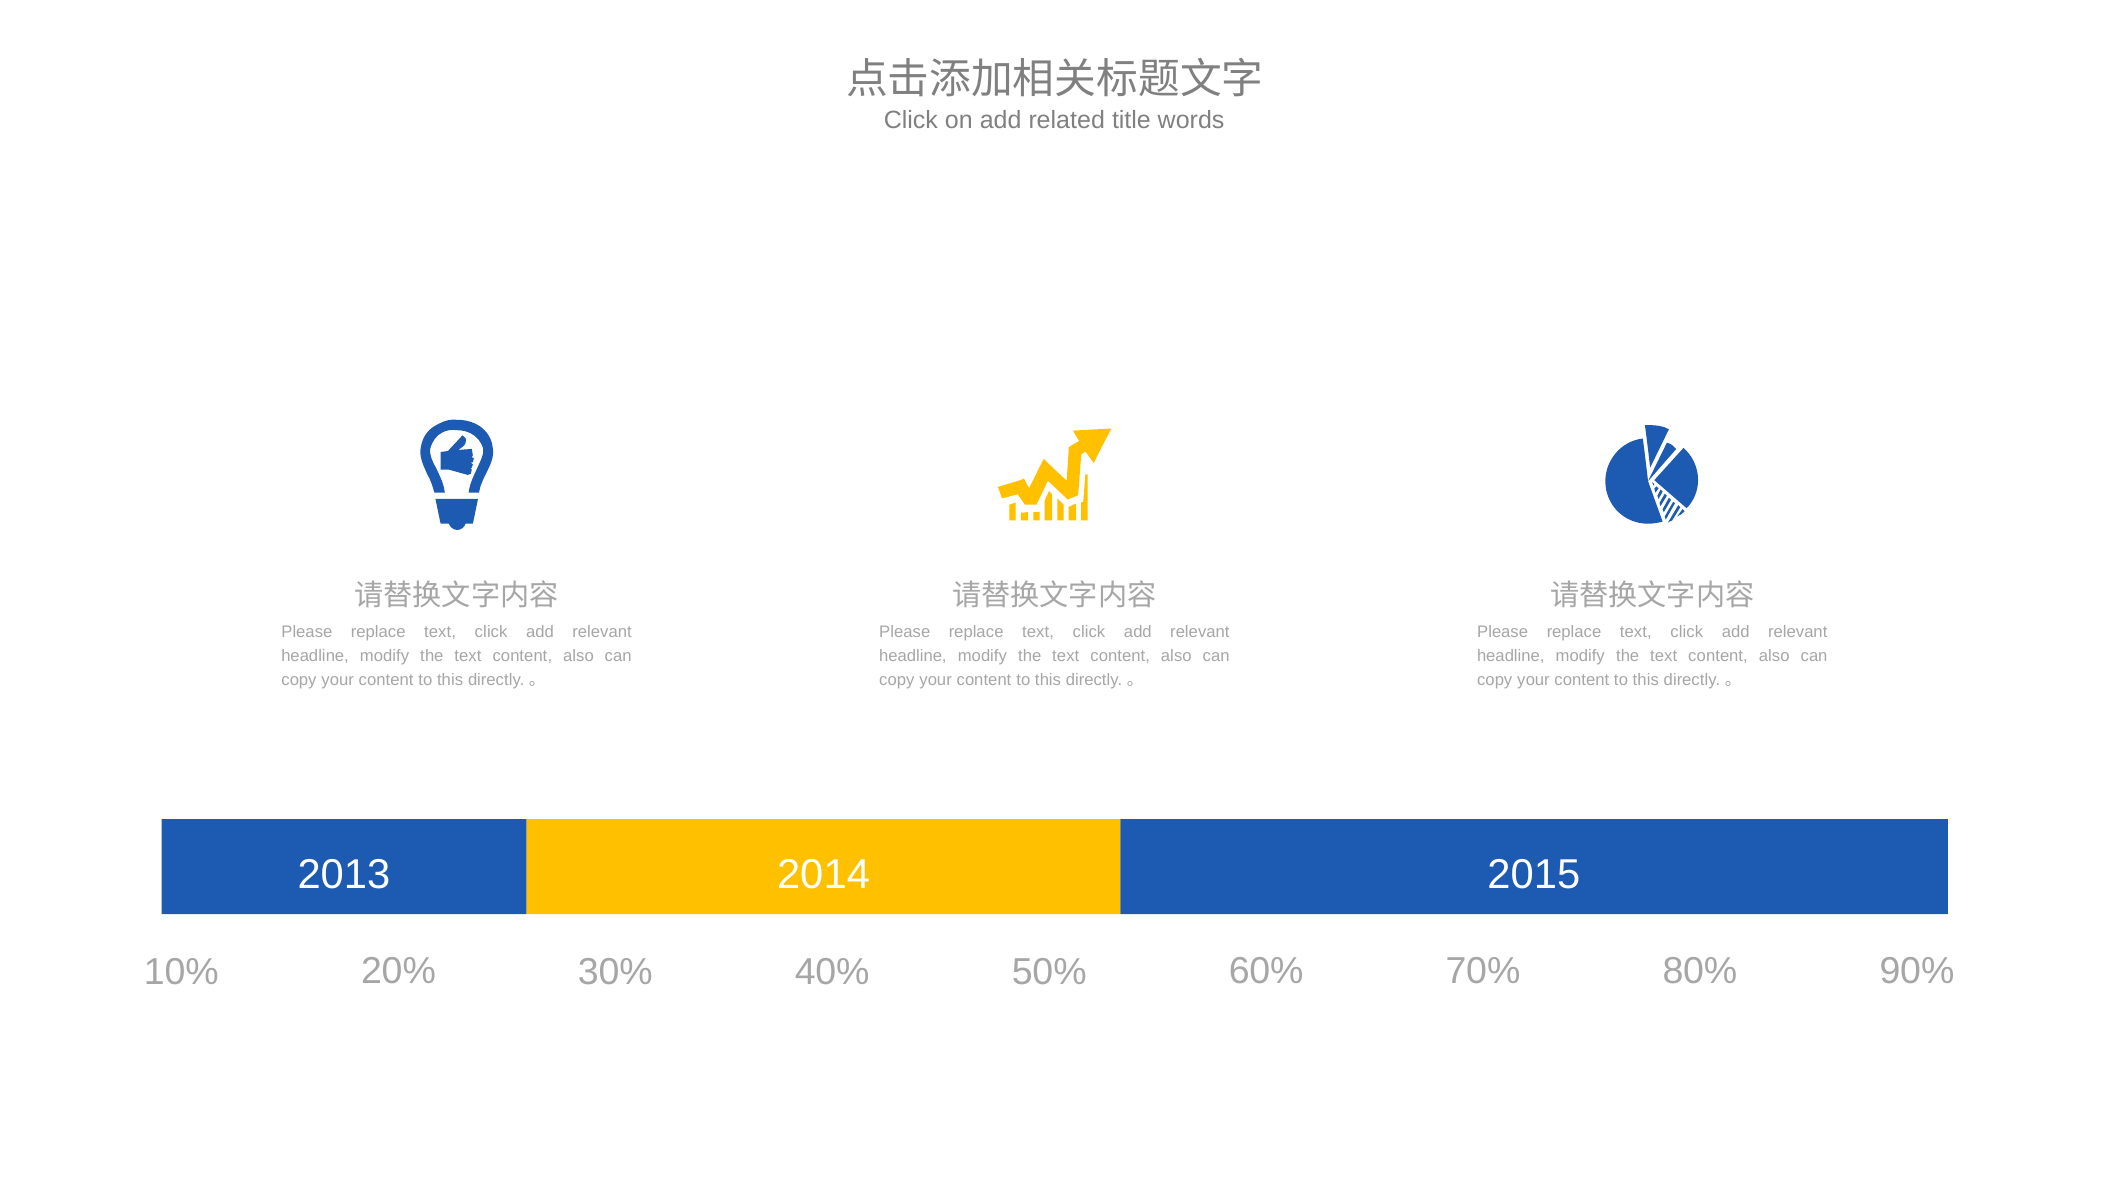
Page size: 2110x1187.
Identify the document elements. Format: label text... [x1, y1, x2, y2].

text_box [1057, 498, 1064, 521]
text_box [1033, 510, 1040, 521]
text_box 60% [1213, 929, 1319, 999]
text_box 30% [563, 930, 668, 1000]
text_box [1667, 505, 1685, 523]
text_box [1654, 447, 1699, 509]
text_box 点击添加相关标题文字 [803, 44, 1307, 107]
text_box 70% [1430, 929, 1536, 999]
text_box [1009, 502, 1016, 521]
text_box [1044, 491, 1053, 521]
text_box Click on add related title words [864, 95, 1246, 158]
text_box 2013 [161, 818, 526, 915]
text_box 2015 [1119, 818, 1949, 915]
text_box [1081, 474, 1088, 521]
text_box [1020, 510, 1029, 521]
text_box 20% [346, 929, 451, 999]
text_box [1644, 425, 1669, 468]
text_box 80% [1647, 929, 1753, 999]
text_box 10% [129, 930, 234, 1000]
text_box 50% [997, 930, 1102, 1000]
text_box [435, 498, 479, 530]
text_box 40% [780, 930, 885, 999]
text_box 90% [1864, 929, 1970, 999]
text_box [864, 561, 1245, 698]
text_box [1068, 503, 1077, 521]
text_box [1605, 438, 1677, 524]
text_box 2014 [526, 818, 1119, 915]
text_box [266, 561, 647, 698]
text_box [420, 419, 494, 493]
text_box [997, 428, 1112, 505]
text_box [1462, 561, 1843, 698]
